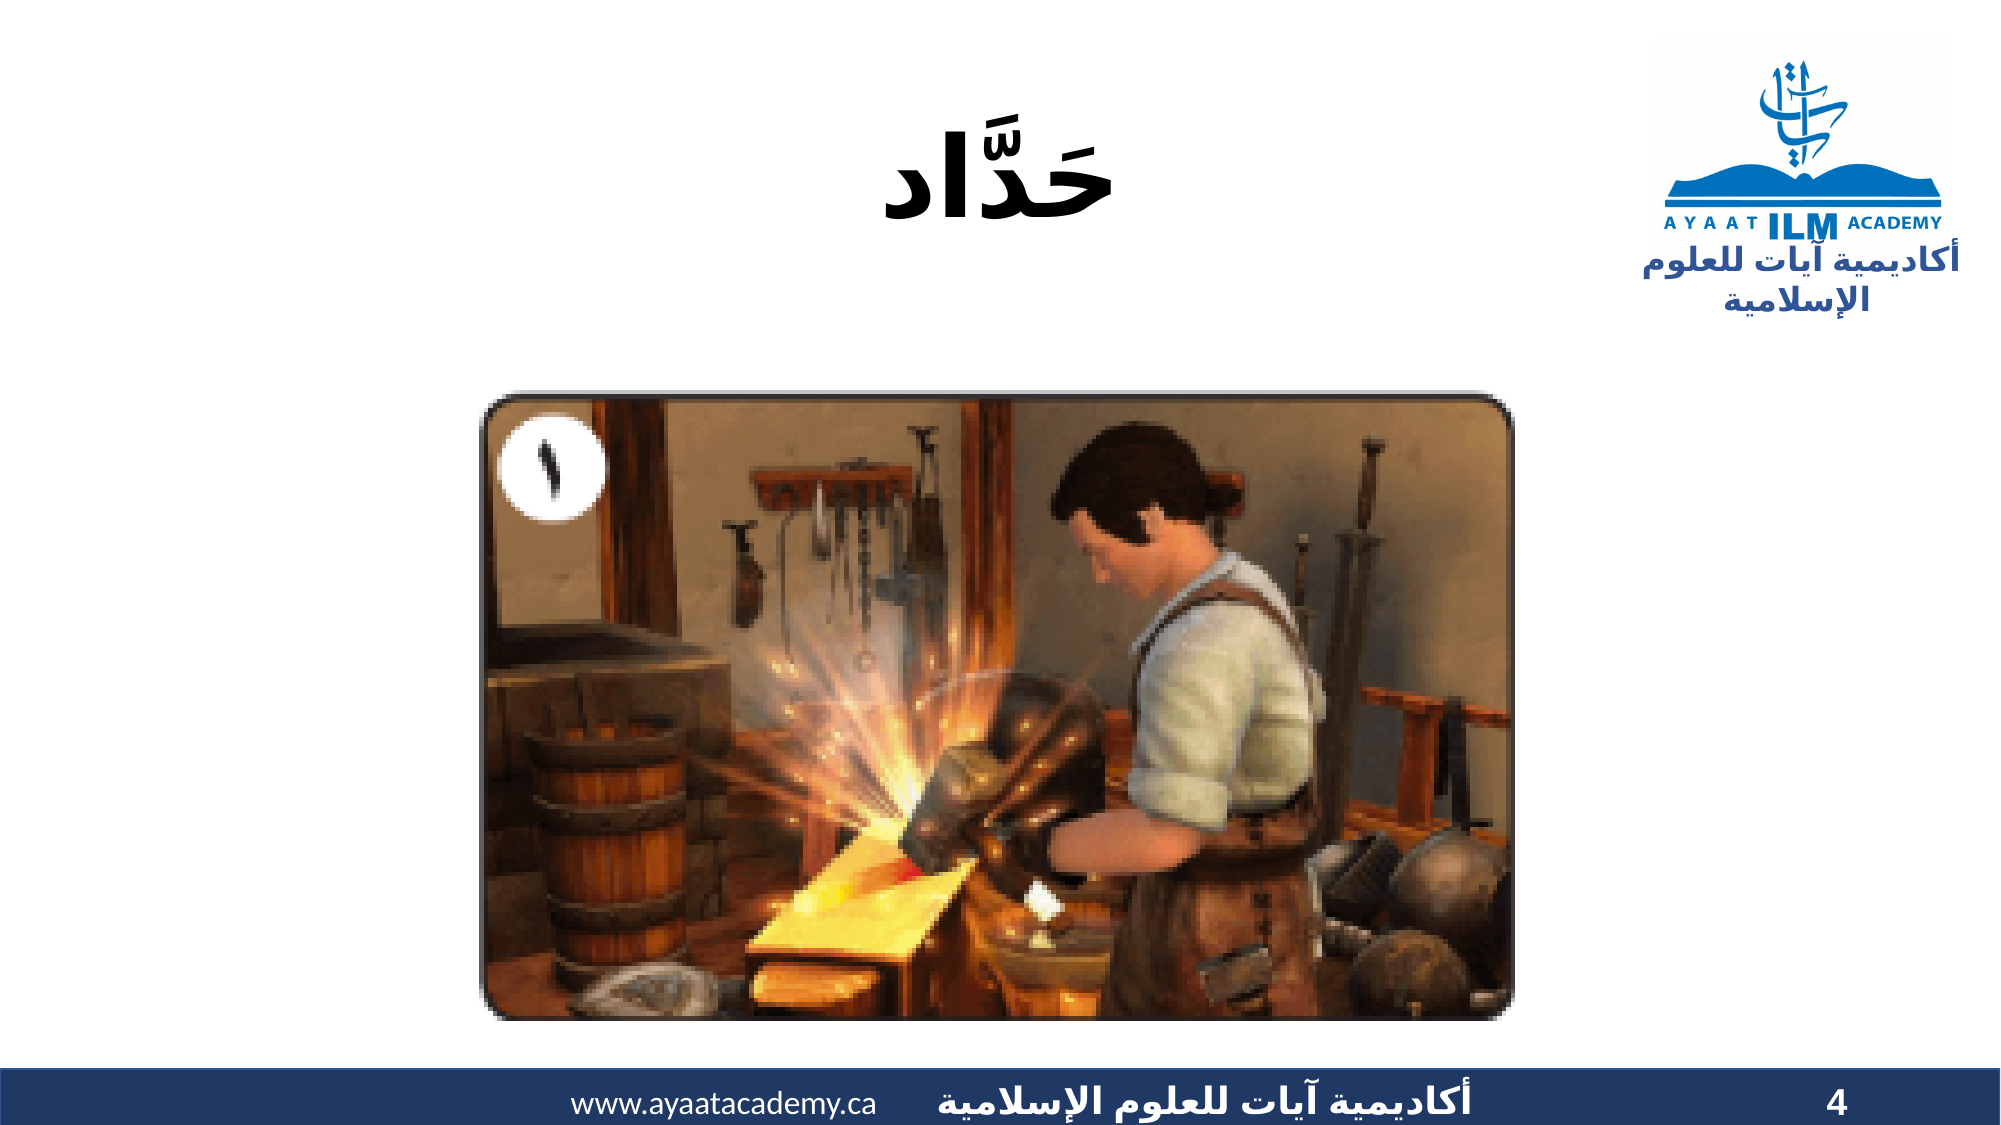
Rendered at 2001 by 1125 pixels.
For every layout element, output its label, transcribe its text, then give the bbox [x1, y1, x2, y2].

slide_number 4 [1412, 1070, 1863, 1125]
picture [457, 381, 1543, 1021]
title حَدَّاد [137, 72, 1863, 291]
picture [1651, 37, 1952, 257]
